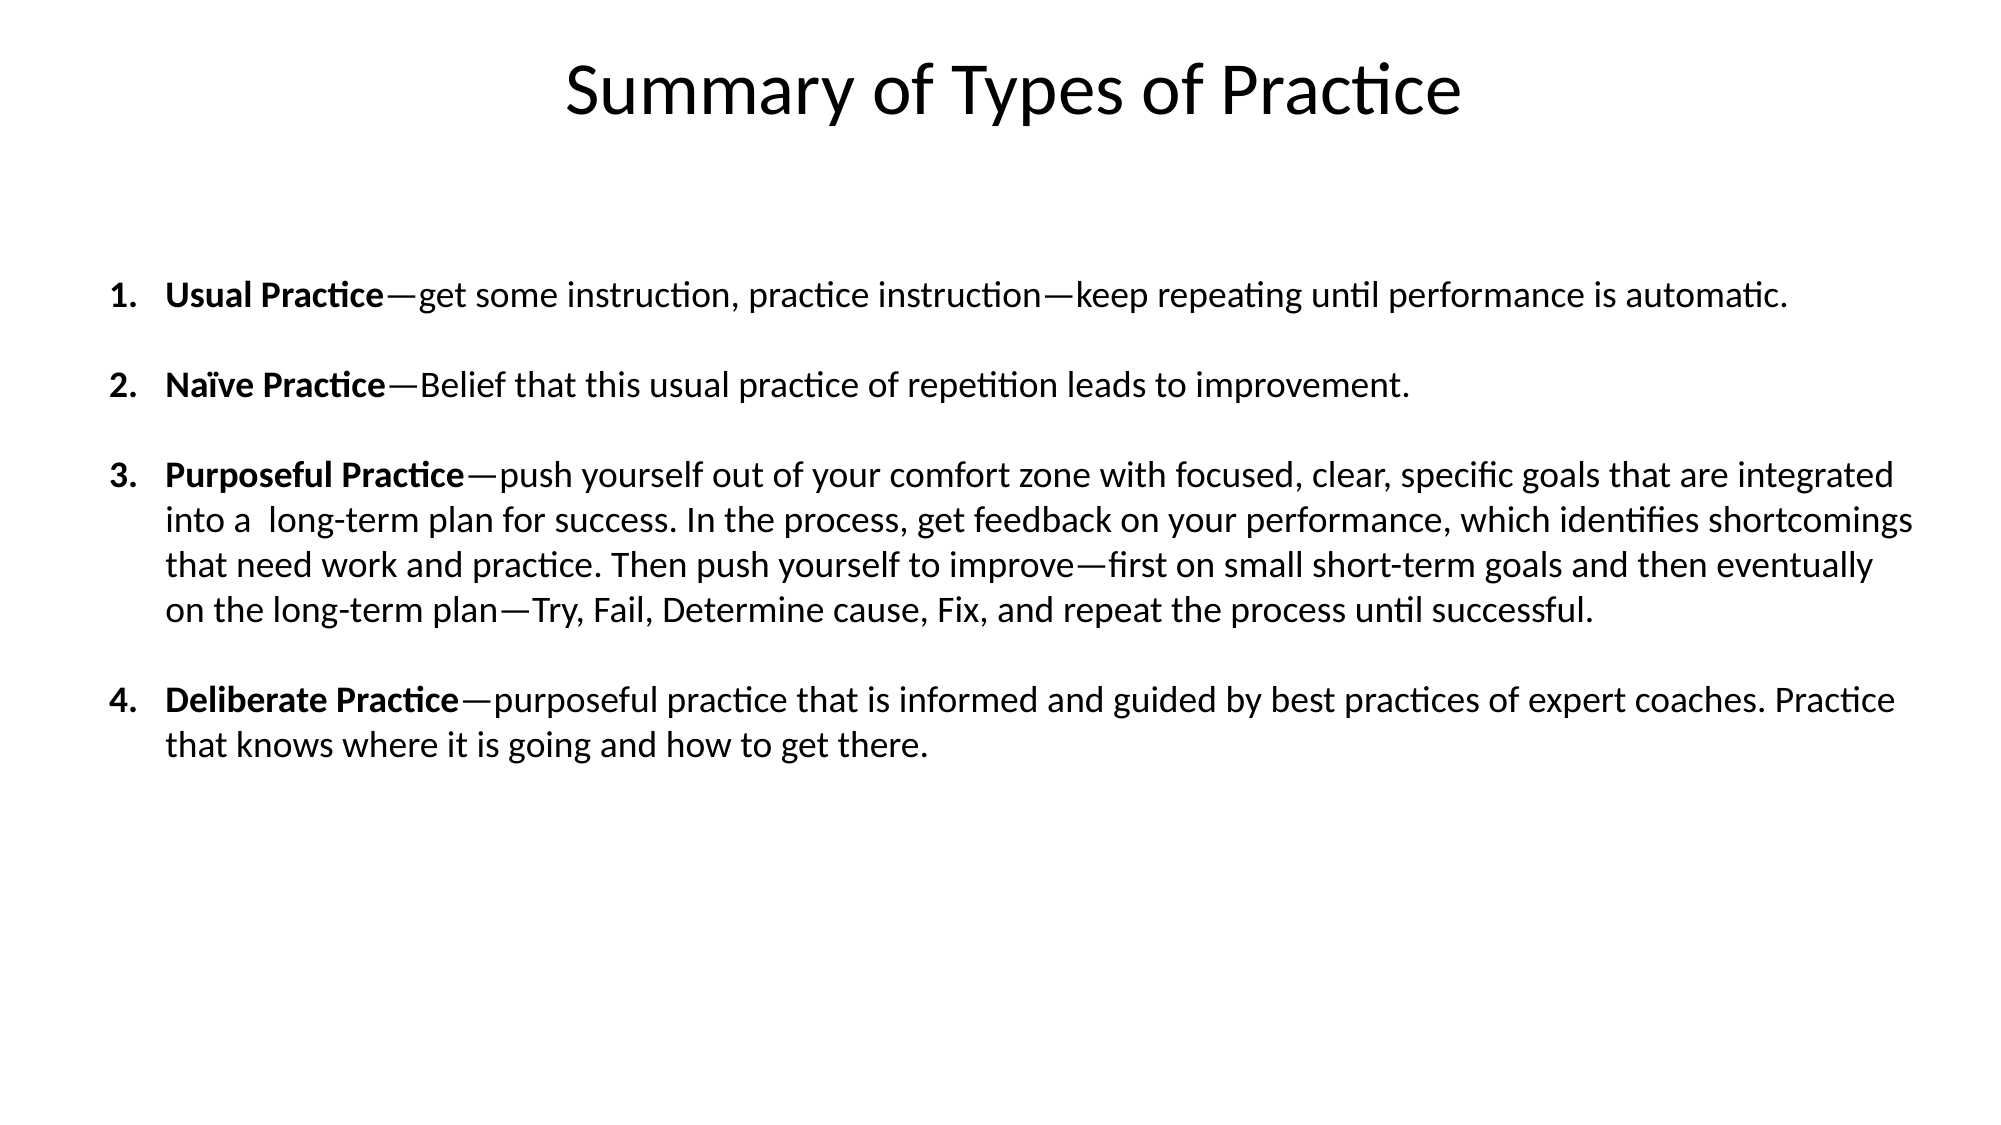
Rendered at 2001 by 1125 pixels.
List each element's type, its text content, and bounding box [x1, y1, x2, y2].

list Summary of Types of Practice Usual Practice—get some instruction, practice instruction—keep repeating until performance is automatic. Naïve Practice—Belief that this usual practice of repetition leads to improvement. Purposeful Practice—push yourself out of your comfort zone with focused, clear, specific goals that are integrated into a long-term plan for success. In the process, get feedback on your performance, which identifies shortcomings that need work and practice. Then push yourself to improve—first on small short-term goals and then eventually on the long-term plan—Try, Fail, Determine cause, Fix, and repeat the process until successful. Deliberate Practice—purposeful practice that is informed and guided by best practices of expert coaches. Practice that knows where it is going and how to get there. [94, 32, 1935, 1072]
